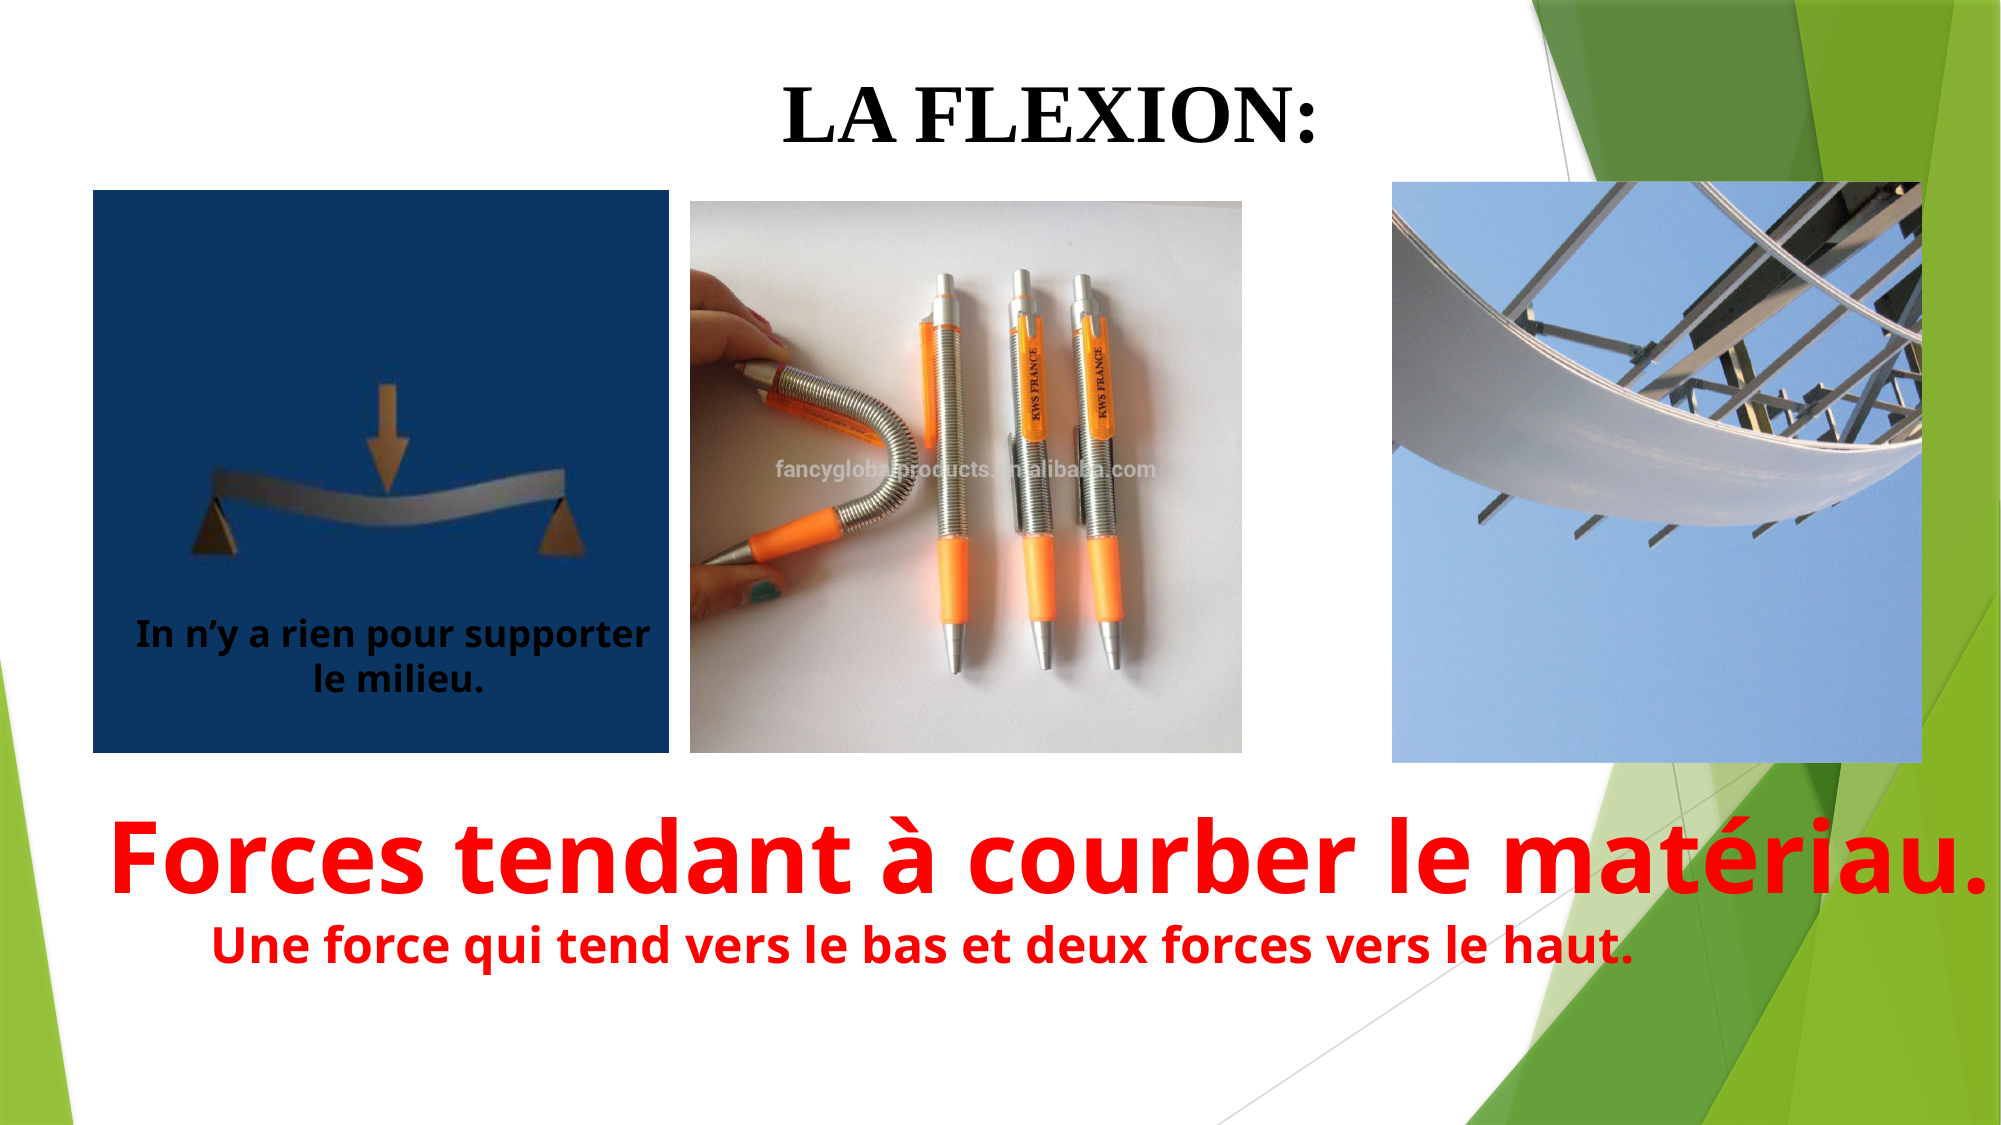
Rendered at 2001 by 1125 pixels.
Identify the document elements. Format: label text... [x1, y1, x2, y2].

text_box Forces tendant à courber le matériau. Une force qui tend vers le bas et deux forces vers le haut. [92, 786, 2000, 982]
picture [1365, 182, 1948, 762]
picture [93, 189, 670, 754]
text_box LA FLEXION: [767, 52, 1337, 167]
picture [689, 201, 1243, 754]
